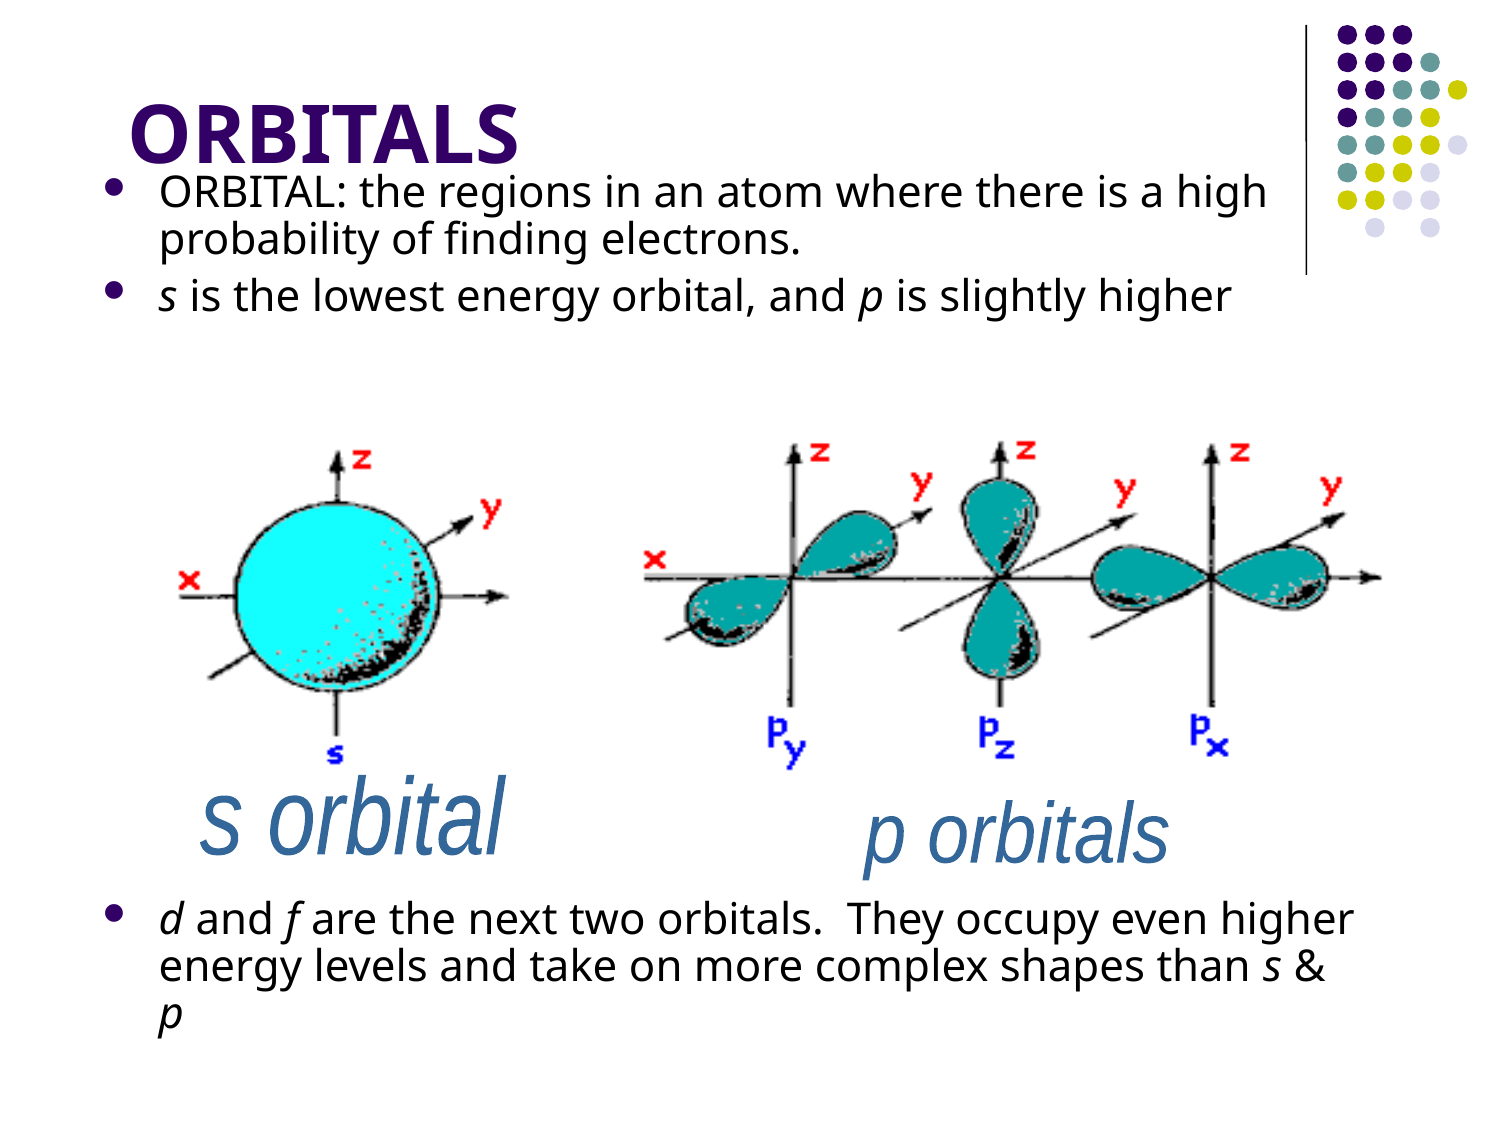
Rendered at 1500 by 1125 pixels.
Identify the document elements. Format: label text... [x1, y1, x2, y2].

picture [162, 437, 526, 774]
picture [624, 424, 1399, 795]
list ORBITAL: the regions in an atom where there is a high probability of finding electrons. s is the lowest energy orbital, and p is slightly higher d and f are the next two orbitals. They occupy even higher energy levels and take on more complex shapes than s & p [87, 162, 1375, 1088]
title ORBITALS [112, 0, 1388, 188]
